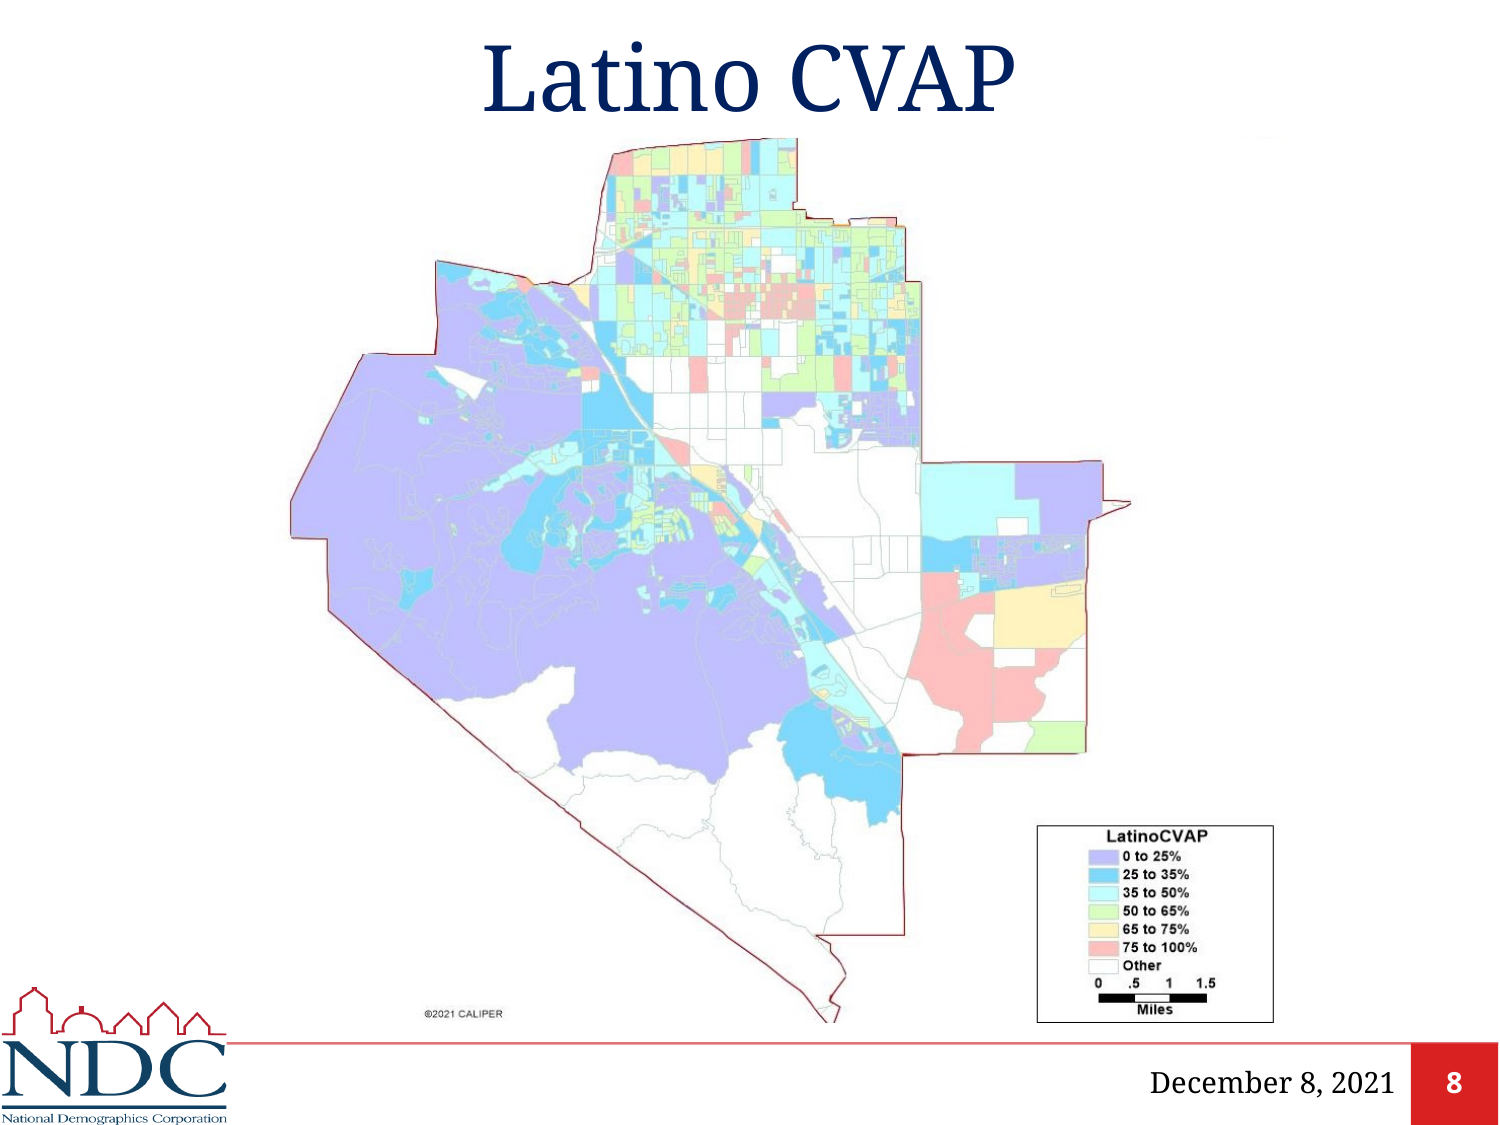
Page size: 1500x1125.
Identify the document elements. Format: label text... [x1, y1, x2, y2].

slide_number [973, 1051, 1411, 1112]
title Latino CVAP [0, 0, 1500, 150]
picture [274, 137, 1288, 1023]
